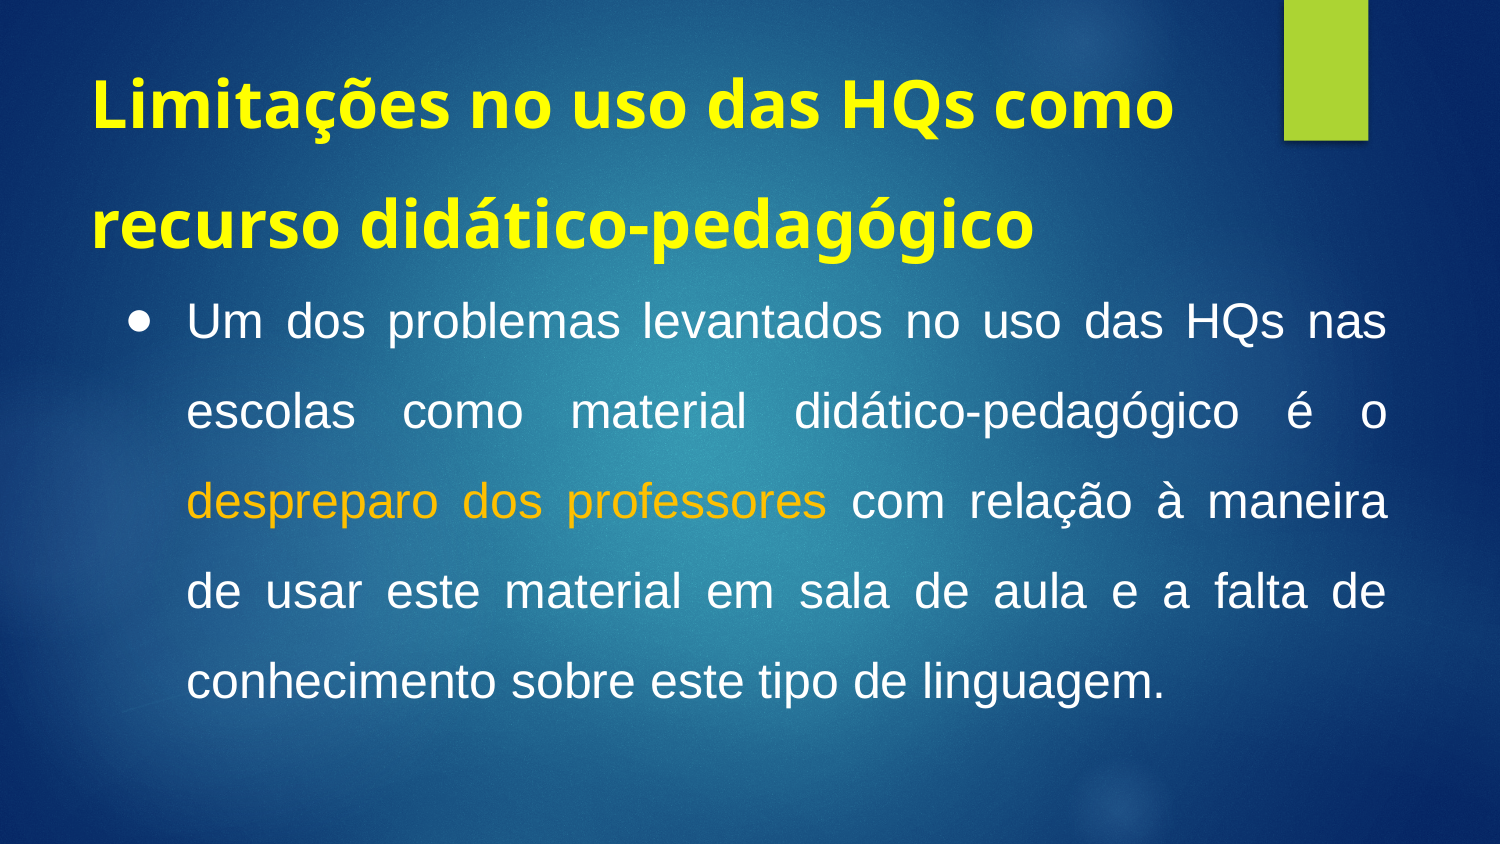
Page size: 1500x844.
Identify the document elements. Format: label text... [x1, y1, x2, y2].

title Limitações no uso das HQs como recurso didático-pedagógico [79, 55, 1290, 228]
picture [0, 0, 1500, 844]
list Um dos problemas levantados no uso das HQs nas escolas como material didático-pedagógico é o despreparo dos professores com relação à maneira de usar este material em sala de aula e a falta de conhecimento sobre este tipo de linguagem. [100, 252, 1400, 769]
